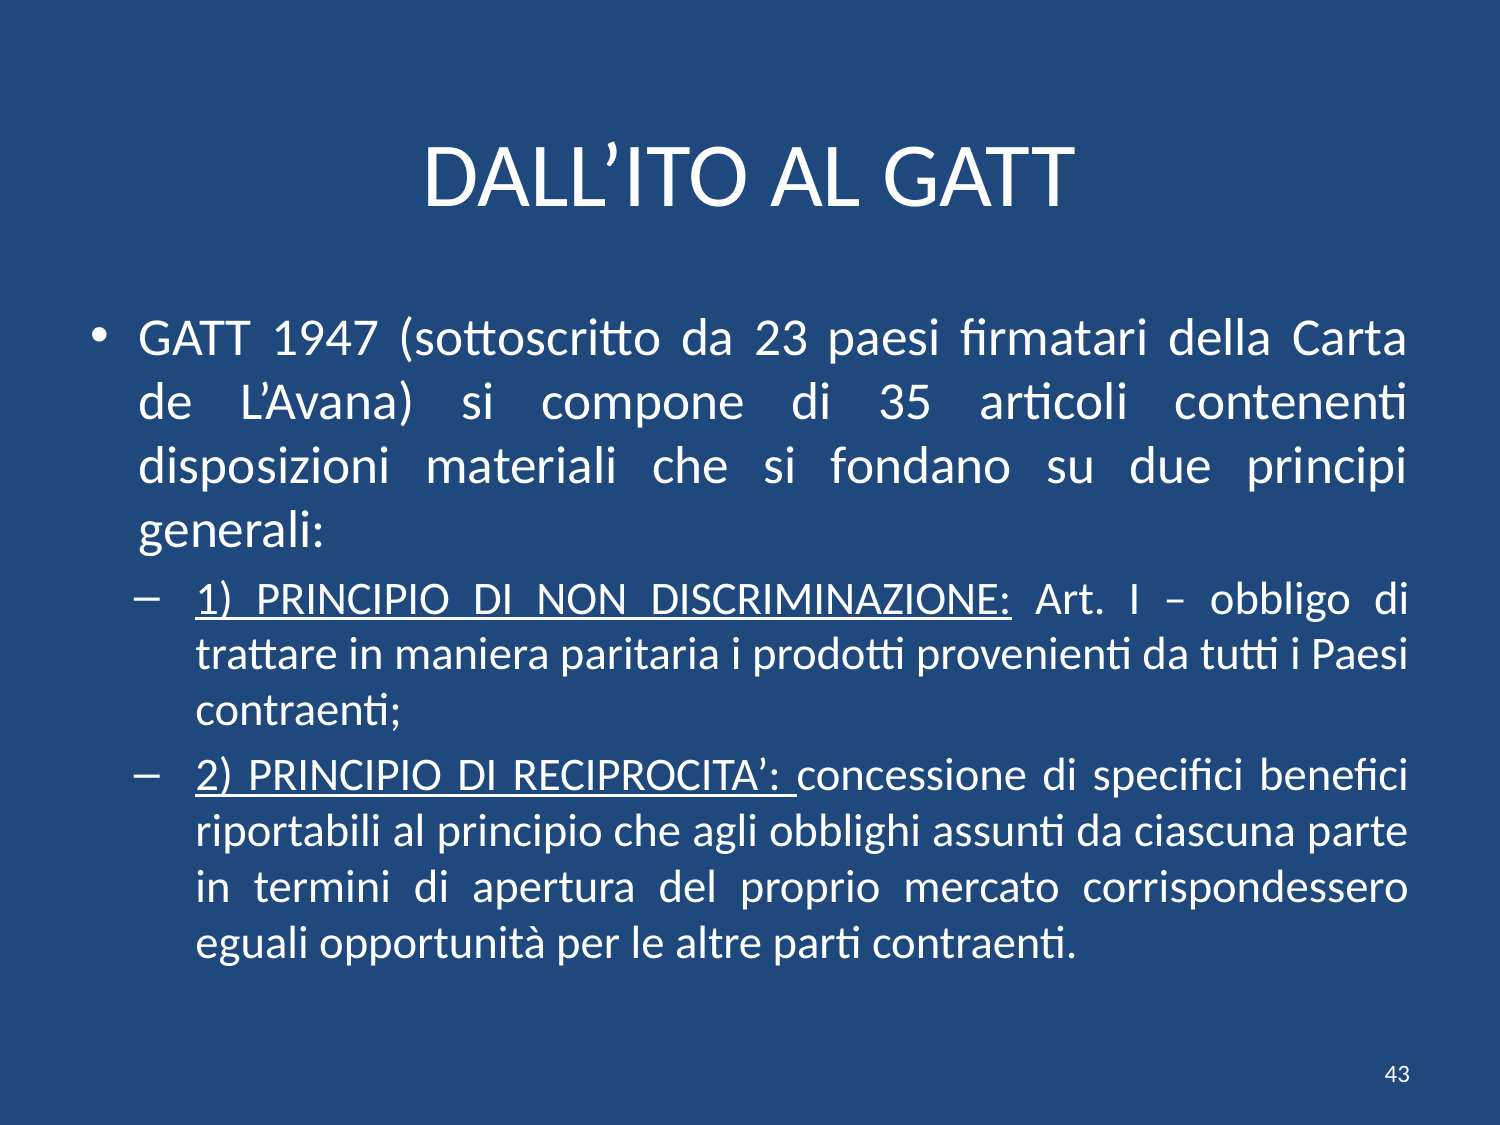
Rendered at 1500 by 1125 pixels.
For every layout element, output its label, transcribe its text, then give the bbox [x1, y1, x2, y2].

list GATT 1947 (sottoscritto da 23 paesi firmatari della Carta de L’Avana) si compone di 35 articoli contenenti disposizioni materiali che si fondano su due principi generali: 1) PRINCIPIO DI NON DISCRIMINAZIONE: Art. I – obbligo di trattare in maniera paritaria i prodotti provenienti da tutti i Paesi contraenti; 2) PRINCIPIO DI RECIPROCITA’: concessione di specifici benefici riportabili al principio che agli obblighi assunti da ciascuna parte in termini di apertura del proprio mercato corrispondessero eguali opportunità per le altre parti contraenti. [75, 294, 1425, 1005]
slide_number 43 [1074, 1042, 1425, 1103]
title DALL’ITO AL GATT [75, 45, 1425, 294]
